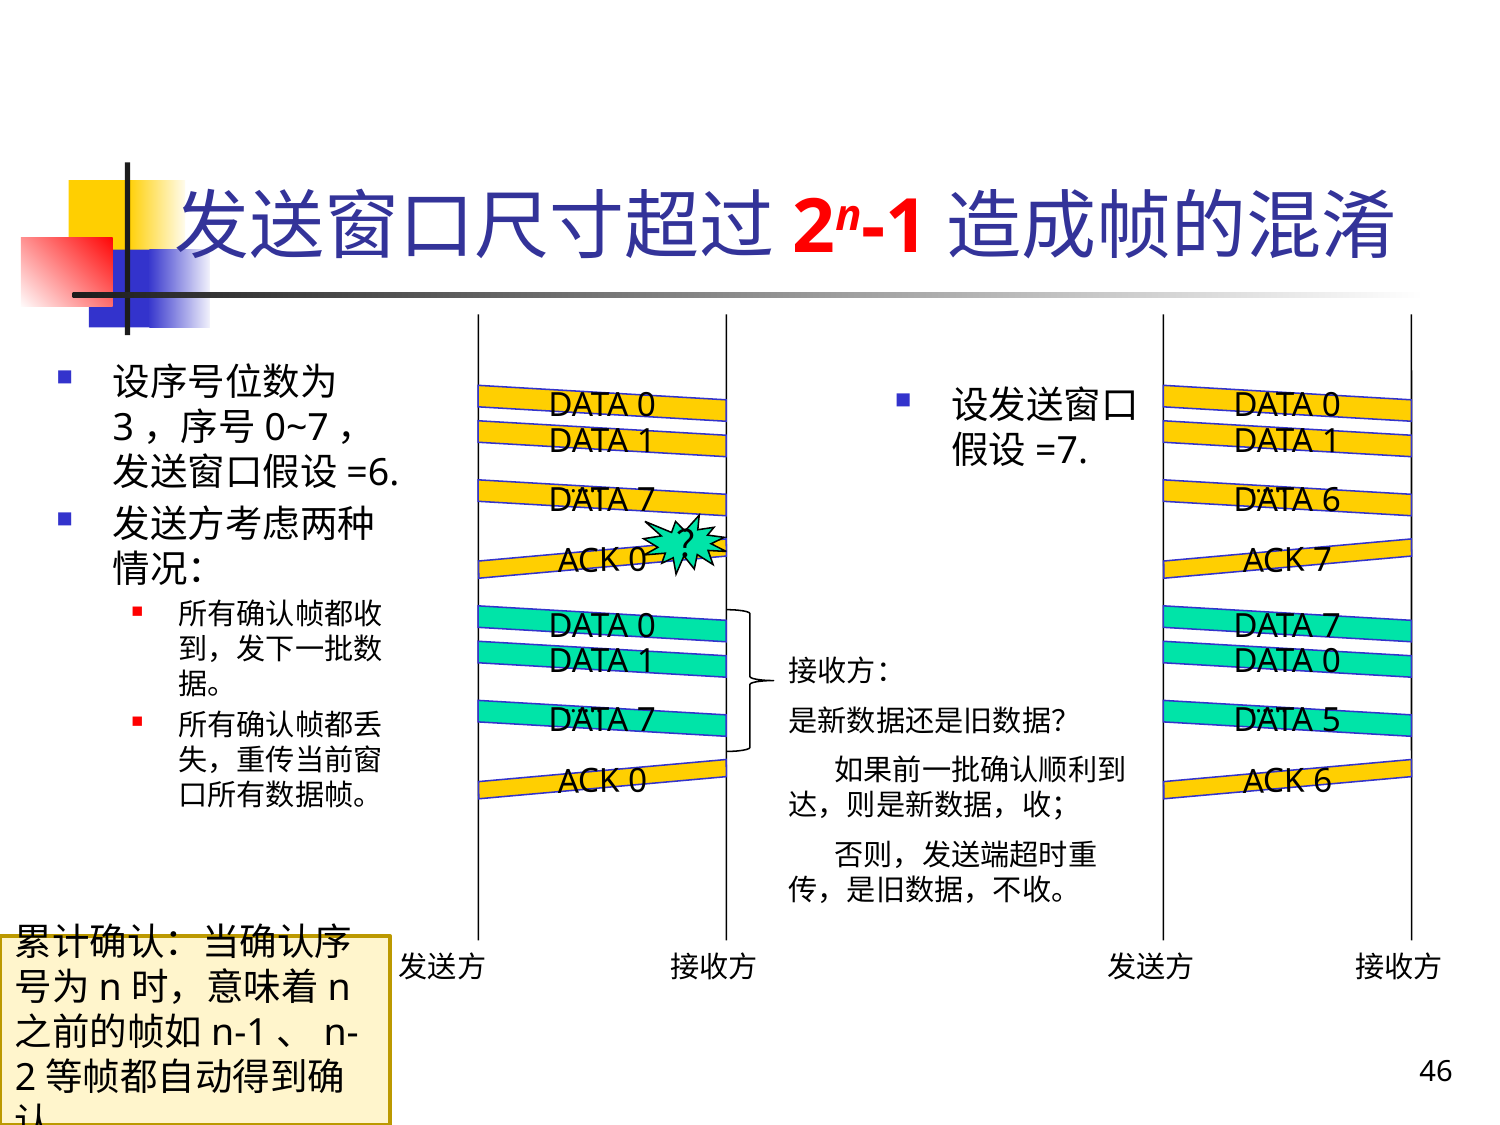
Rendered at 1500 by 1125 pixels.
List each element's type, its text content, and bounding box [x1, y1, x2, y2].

text_box DATA 7 [1163, 605, 1412, 642]
text_box 累计确认：当确认序号为n时，意味着n之前的帧如n-1、n-2等帧都自动得到确认。 [0, 934, 392, 1125]
text_box …… [549, 432, 662, 505]
text_box DATA 5 [1163, 700, 1412, 737]
text_box …… [1234, 432, 1347, 505]
text_box DATA 0 [1164, 385, 1412, 422]
text_box 接收方 [1340, 940, 1459, 991]
text_box DATA 0 [1163, 641, 1412, 678]
text_box 发送方 [392, 940, 508, 991]
text_box DATA 1 [478, 641, 726, 678]
text_box …… [549, 653, 662, 725]
text_box ACK 0 [478, 545, 664, 579]
text_box ？ [643, 515, 727, 575]
text_box 发送方 [1092, 940, 1217, 991]
text_box 接收方： 是新数据还是旧数据？ 如果前一批确认顺利到达，则是新数据，收； 否则，发送端超时重传，是旧数据，不收。 [773, 645, 1163, 914]
text_box ACK 0 [713, 538, 727, 551]
text_box ACK 0 [478, 759, 727, 799]
text_box DATA 1 [1164, 420, 1412, 457]
text_box DATA 7 [478, 700, 726, 737]
text_box ACK 0 [709, 551, 727, 558]
text_box 接收方 [655, 940, 774, 991]
slide_number 46 [1154, 1023, 1468, 1100]
text_box DATA 1 [478, 420, 727, 457]
text_box DATA 0 [478, 385, 727, 422]
title 发送窗口尺寸超过2n-1造成帧的混淆 [159, 113, 1468, 276]
text_box ACK 6 [1163, 759, 1412, 799]
list 设序号位数为3，序号0~7，发送窗口假设=6. 发送方考虑两种情况： 所有确认帧都收到，发下一批数据。 所有确认帧都丢失，重传当前窗口所有数据帧。 [41, 349, 420, 847]
text_box 设发送窗口假设=7. [879, 373, 1164, 551]
text_box DATA 7 [478, 479, 727, 516]
text_box …… [1234, 653, 1347, 725]
text_box ACK 7 [1163, 538, 1412, 579]
text_box DATA 6 [1164, 479, 1412, 516]
text_box DATA 0 [478, 605, 726, 642]
text_box [726, 608, 773, 753]
